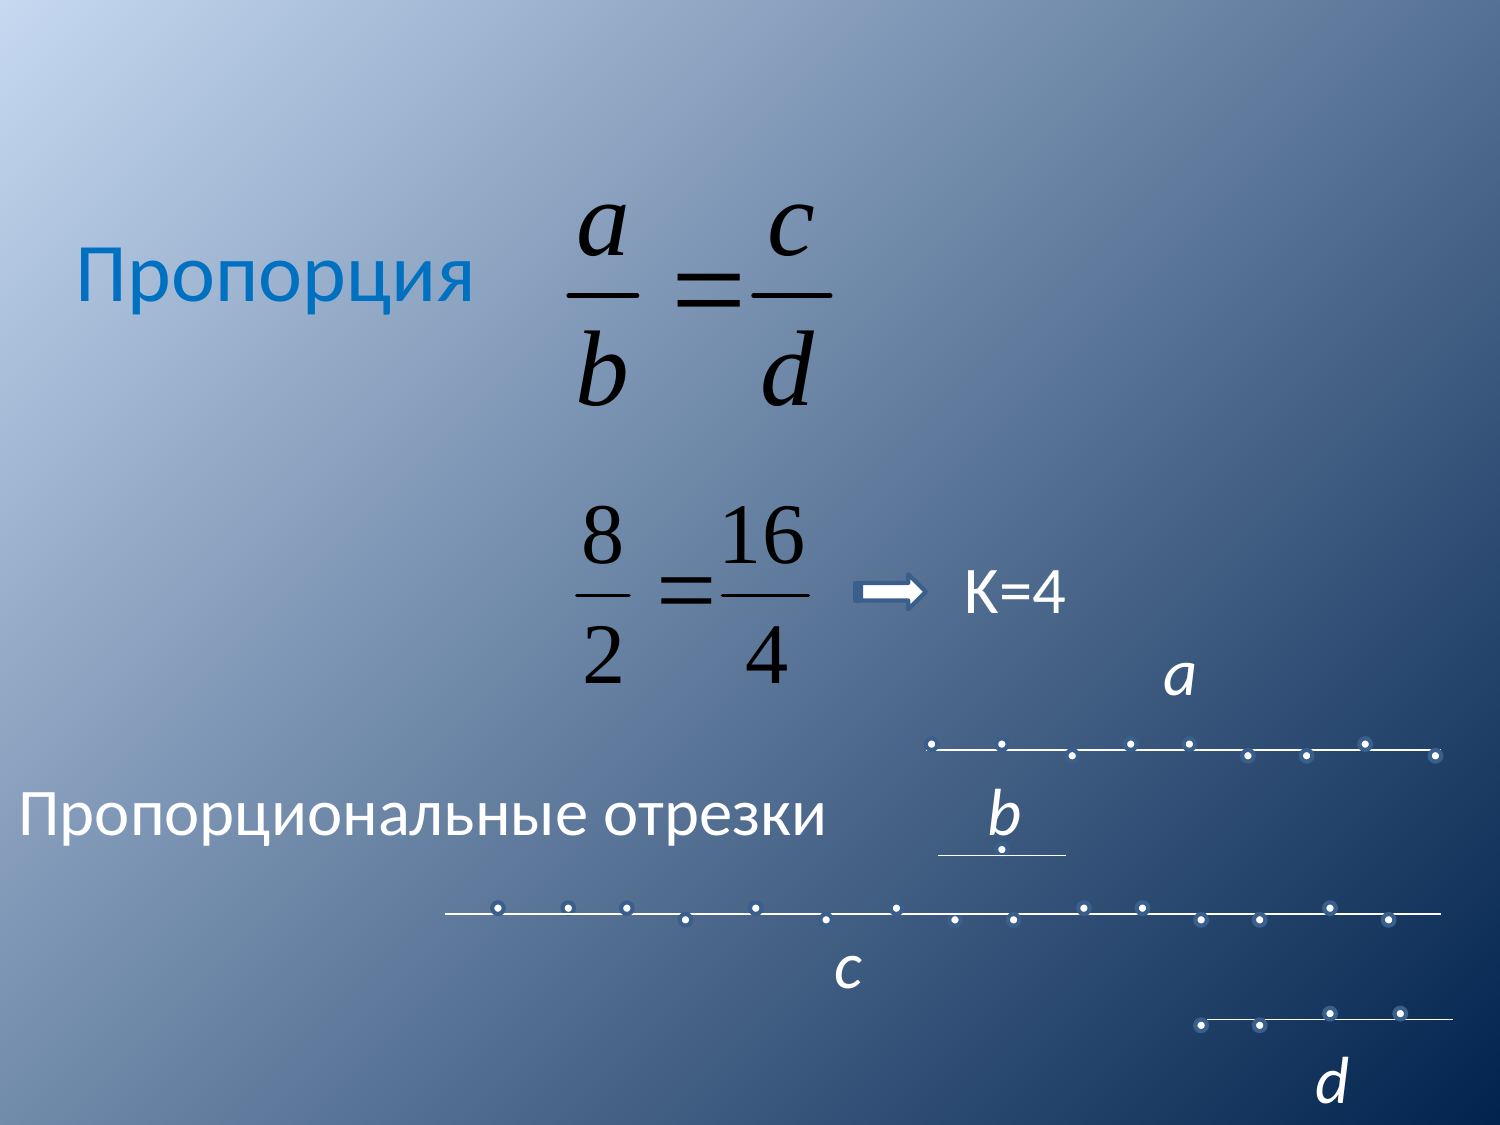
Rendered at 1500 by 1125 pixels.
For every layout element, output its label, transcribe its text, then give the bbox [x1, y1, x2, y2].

text_box K=4 [949, 538, 1082, 634]
text_box [853, 572, 928, 612]
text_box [1195, 1007, 1454, 1032]
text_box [445, 902, 1442, 927]
text_box a [1148, 621, 1213, 716]
text_box Пропорциональные отрезки [3, 761, 844, 857]
text_box c [820, 933, 881, 1009]
text_box d [1300, 1041, 1361, 1124]
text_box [562, 480, 829, 704]
text_box b [972, 769, 1033, 842]
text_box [550, 152, 856, 431]
text_box Пропорция [61, 210, 491, 326]
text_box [925, 738, 1442, 762]
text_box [937, 843, 1067, 856]
